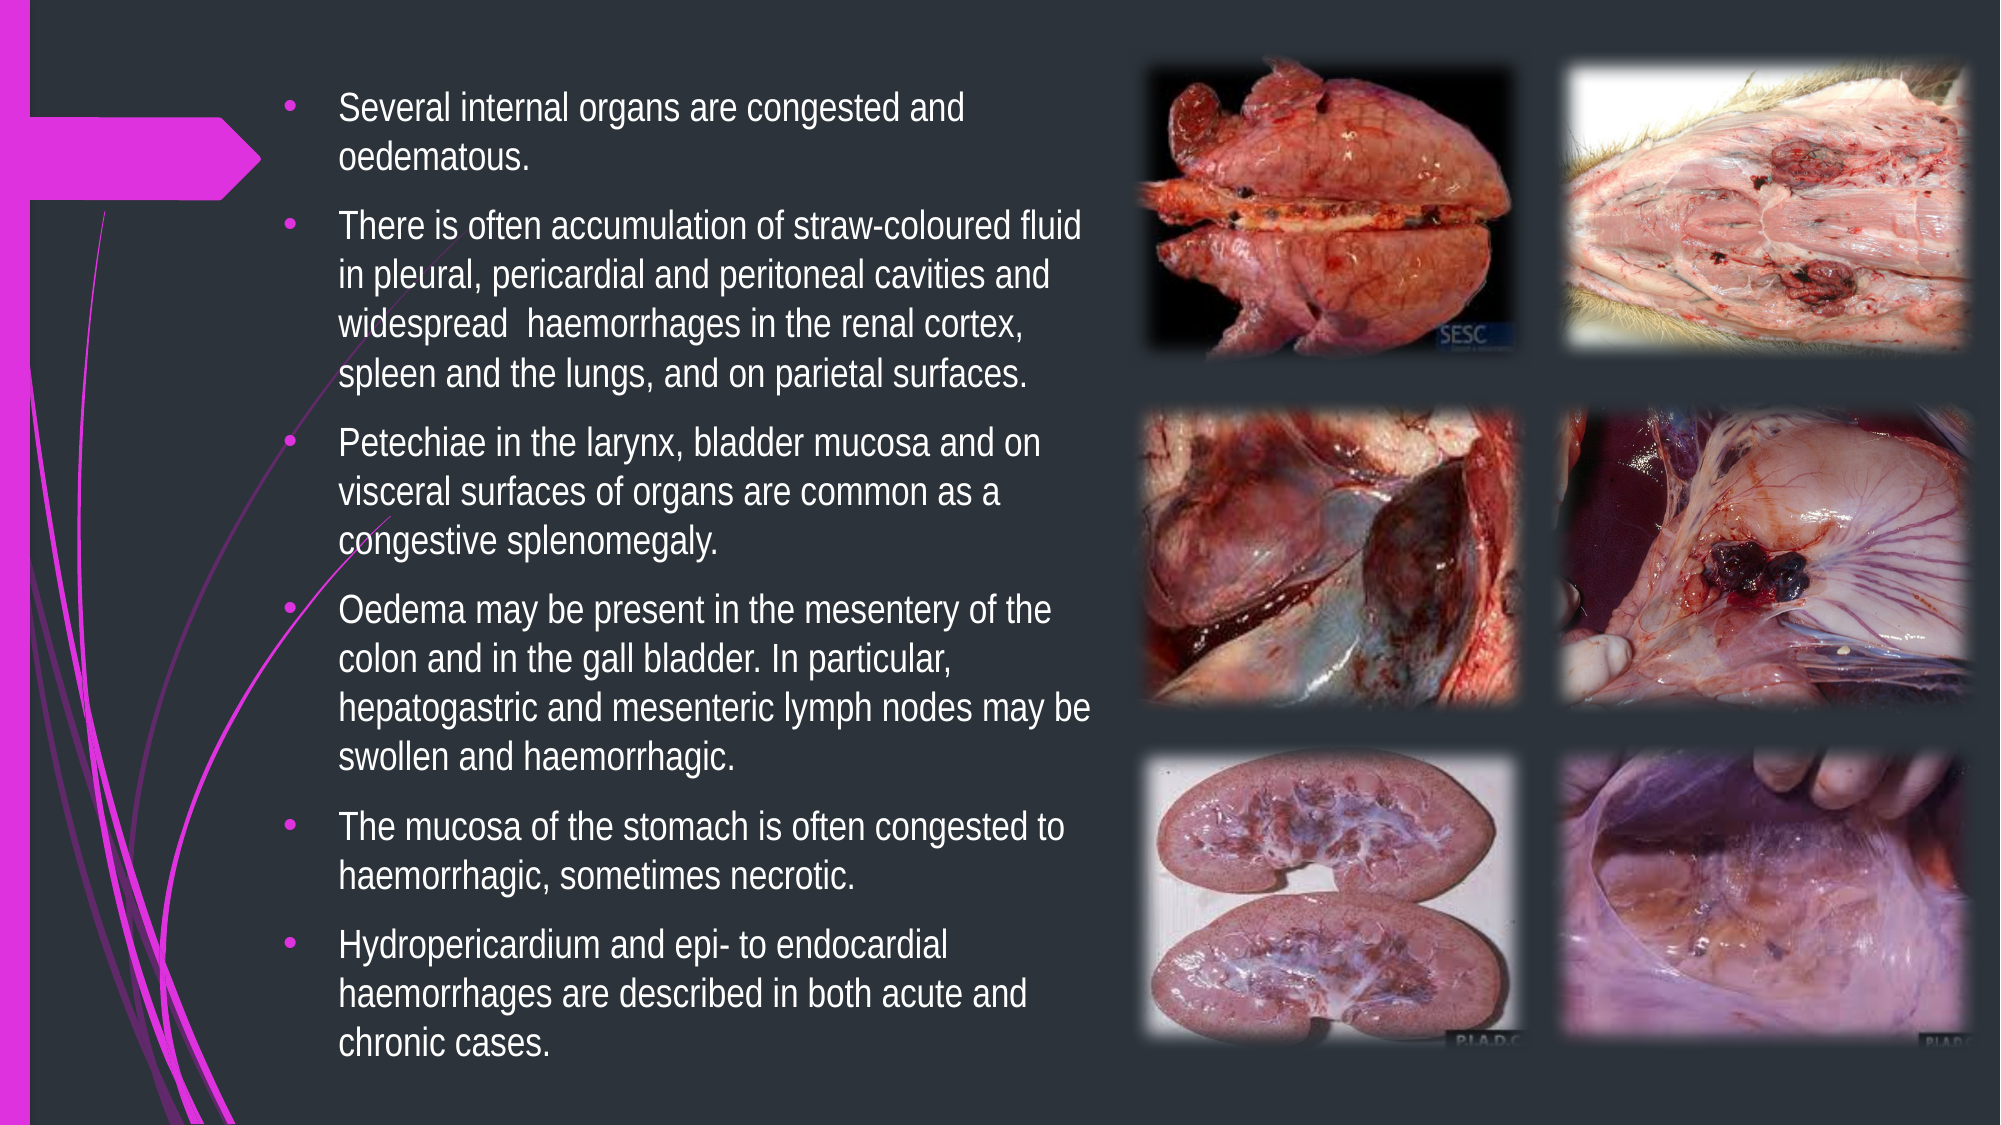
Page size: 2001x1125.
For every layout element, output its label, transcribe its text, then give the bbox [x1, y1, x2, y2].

picture [1546, 397, 1981, 717]
picture [1550, 48, 1981, 363]
picture [1129, 48, 1532, 368]
picture [1129, 397, 1532, 717]
list Several internal organs are congested and oedematous. There is often accumulation of straw-coloured fluid in pleural, pericardial and peritoneal cavities and widespread haemorrhages in the renal cortex, spleen and the lungs, and on parietal surfaces. Petechiae in the larynx, bladder mucosa and on visceral surfaces of organs are common as a congestive splenomegaly. Oedema may be present in the mesentery of the colon and in the gall bladder. In particular, hepatogastric and mesenteric lymph nodes may be swollen and haemorrhagic. The mucosa of the stomach is often congested to haemorrhagic, sometimes necrotic. Hydropericardium and epi- to endocardial haemorrhages are described in both acute and chronic cases. [268, 73, 1110, 1087]
picture [1546, 740, 1981, 1052]
picture [1129, 740, 1532, 1052]
